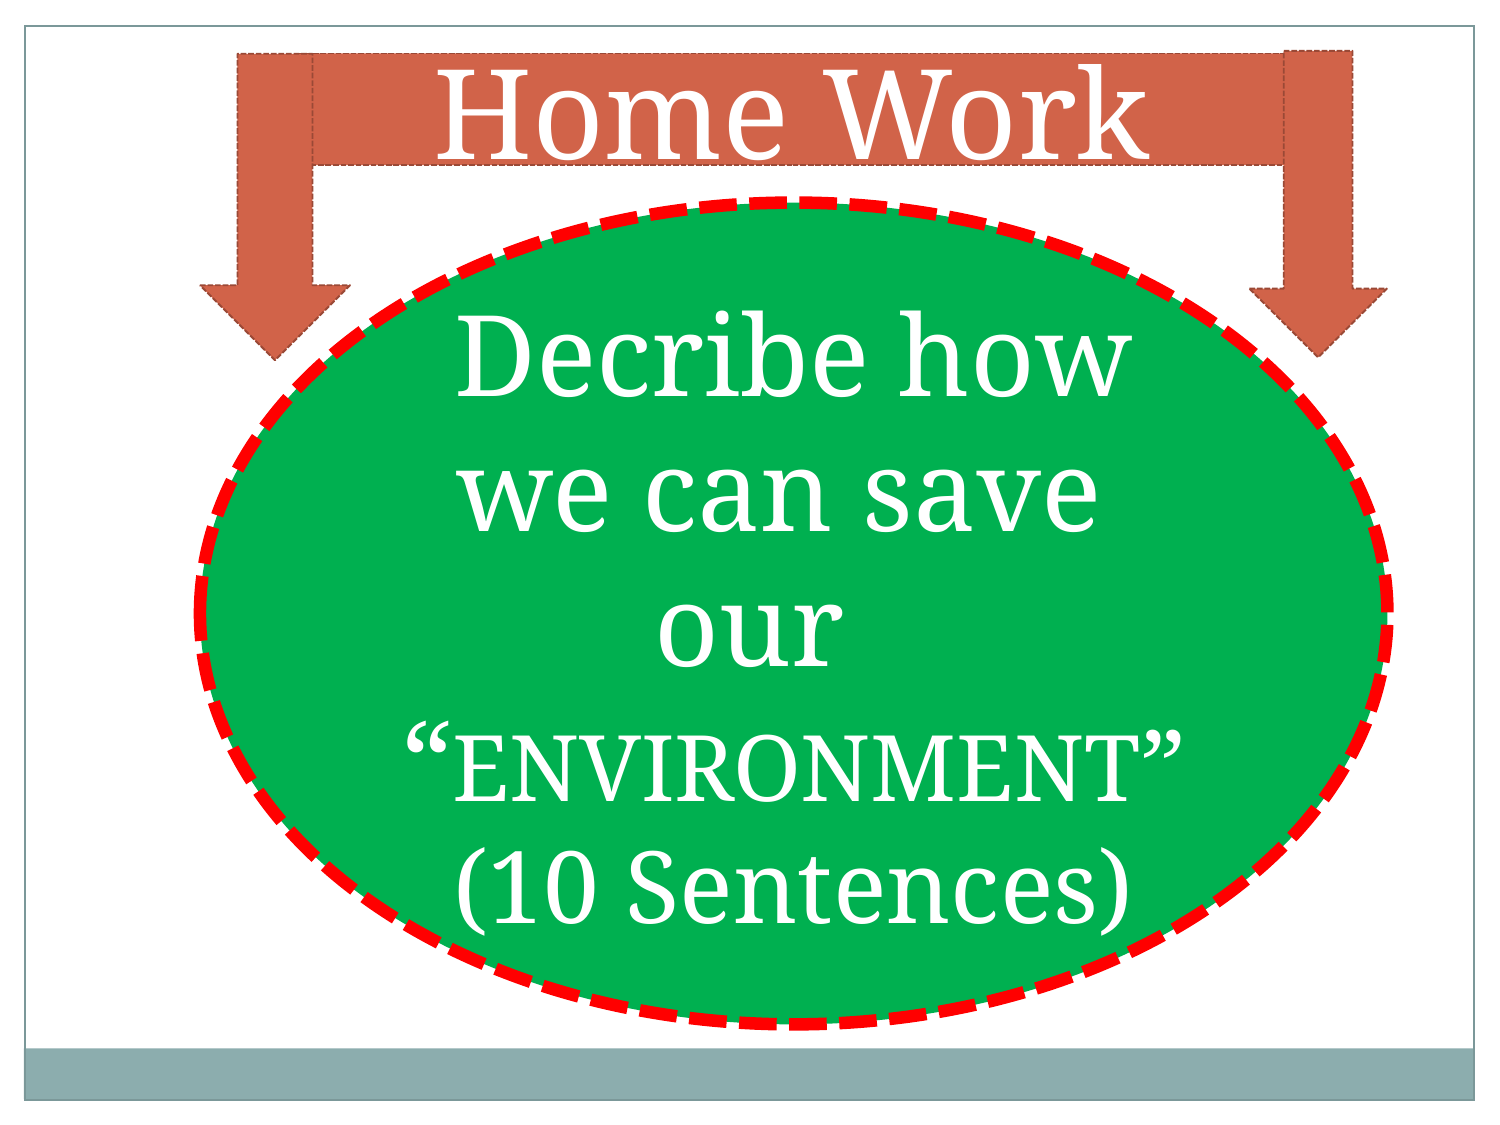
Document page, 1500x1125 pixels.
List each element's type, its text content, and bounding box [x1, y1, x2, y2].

text_box Home Work [313, 53, 1283, 166]
text_box [1248, 49, 1388, 358]
text_box Decribe how we can save our “ENVIRONMENT”(10 Sentences) [199, 201, 1389, 1026]
text_box [199, 52, 351, 361]
